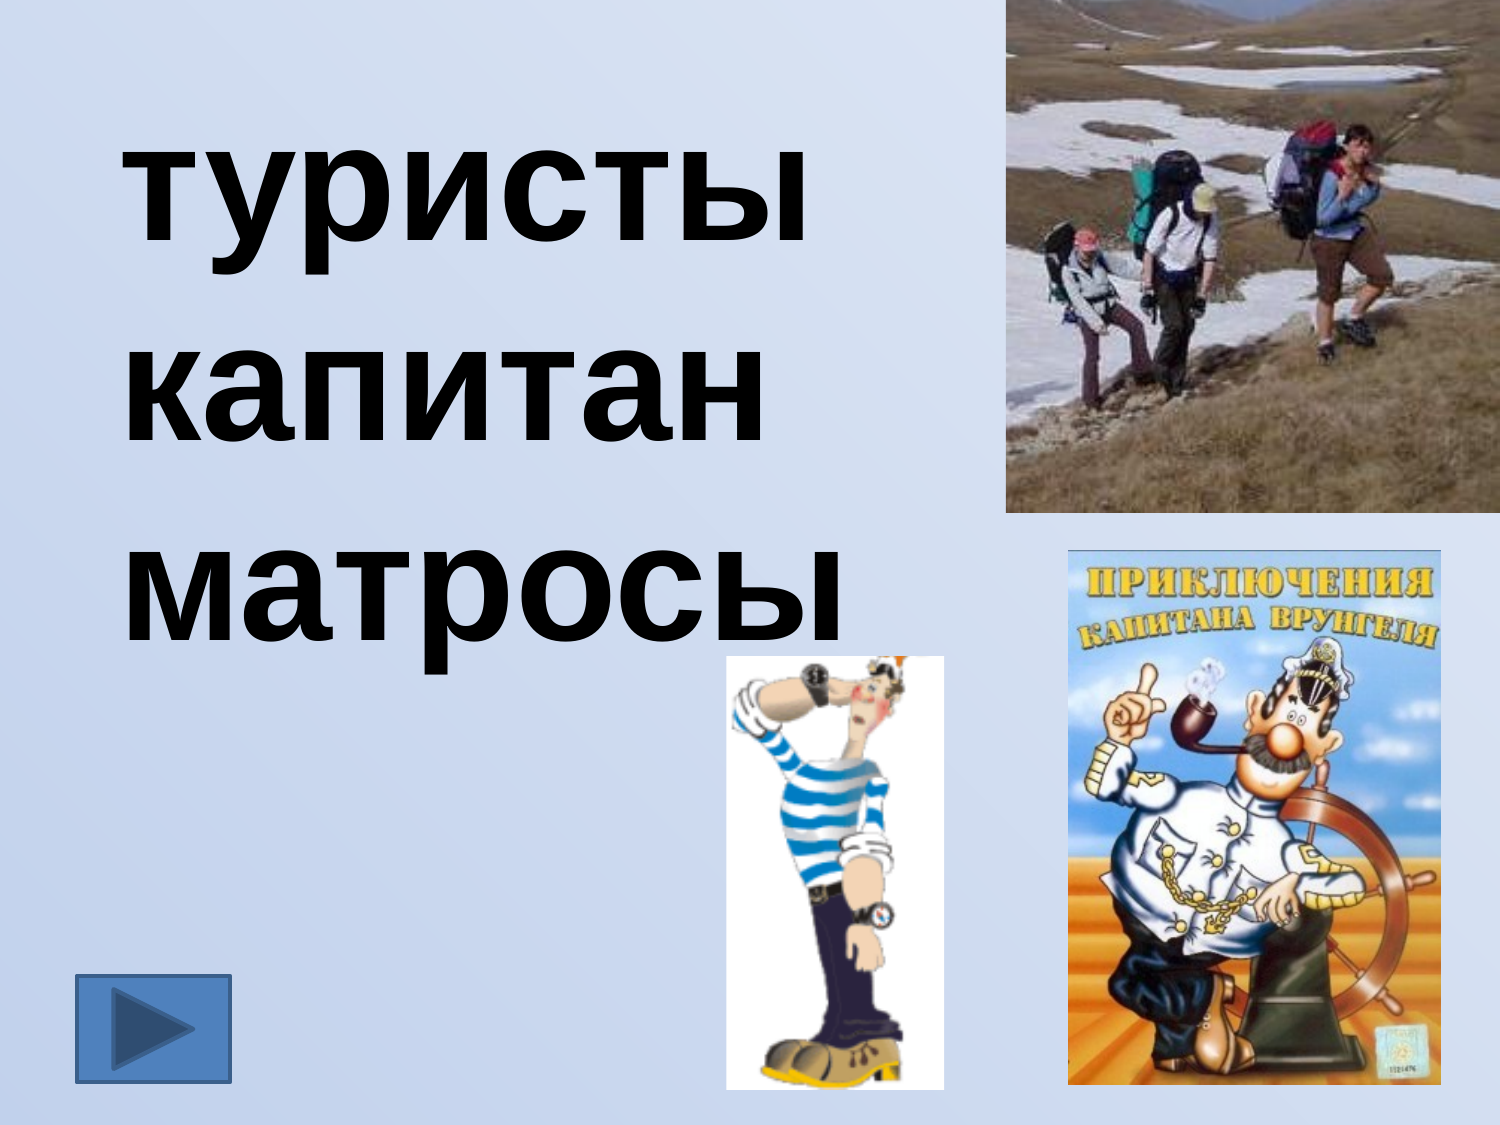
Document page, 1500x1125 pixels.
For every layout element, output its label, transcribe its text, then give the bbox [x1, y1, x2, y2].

text_box [75, 974, 232, 1084]
text_box туристы капитан матросы [103, 66, 866, 681]
picture [1068, 550, 1442, 1086]
picture [726, 656, 945, 1090]
picture [1005, 0, 1500, 513]
